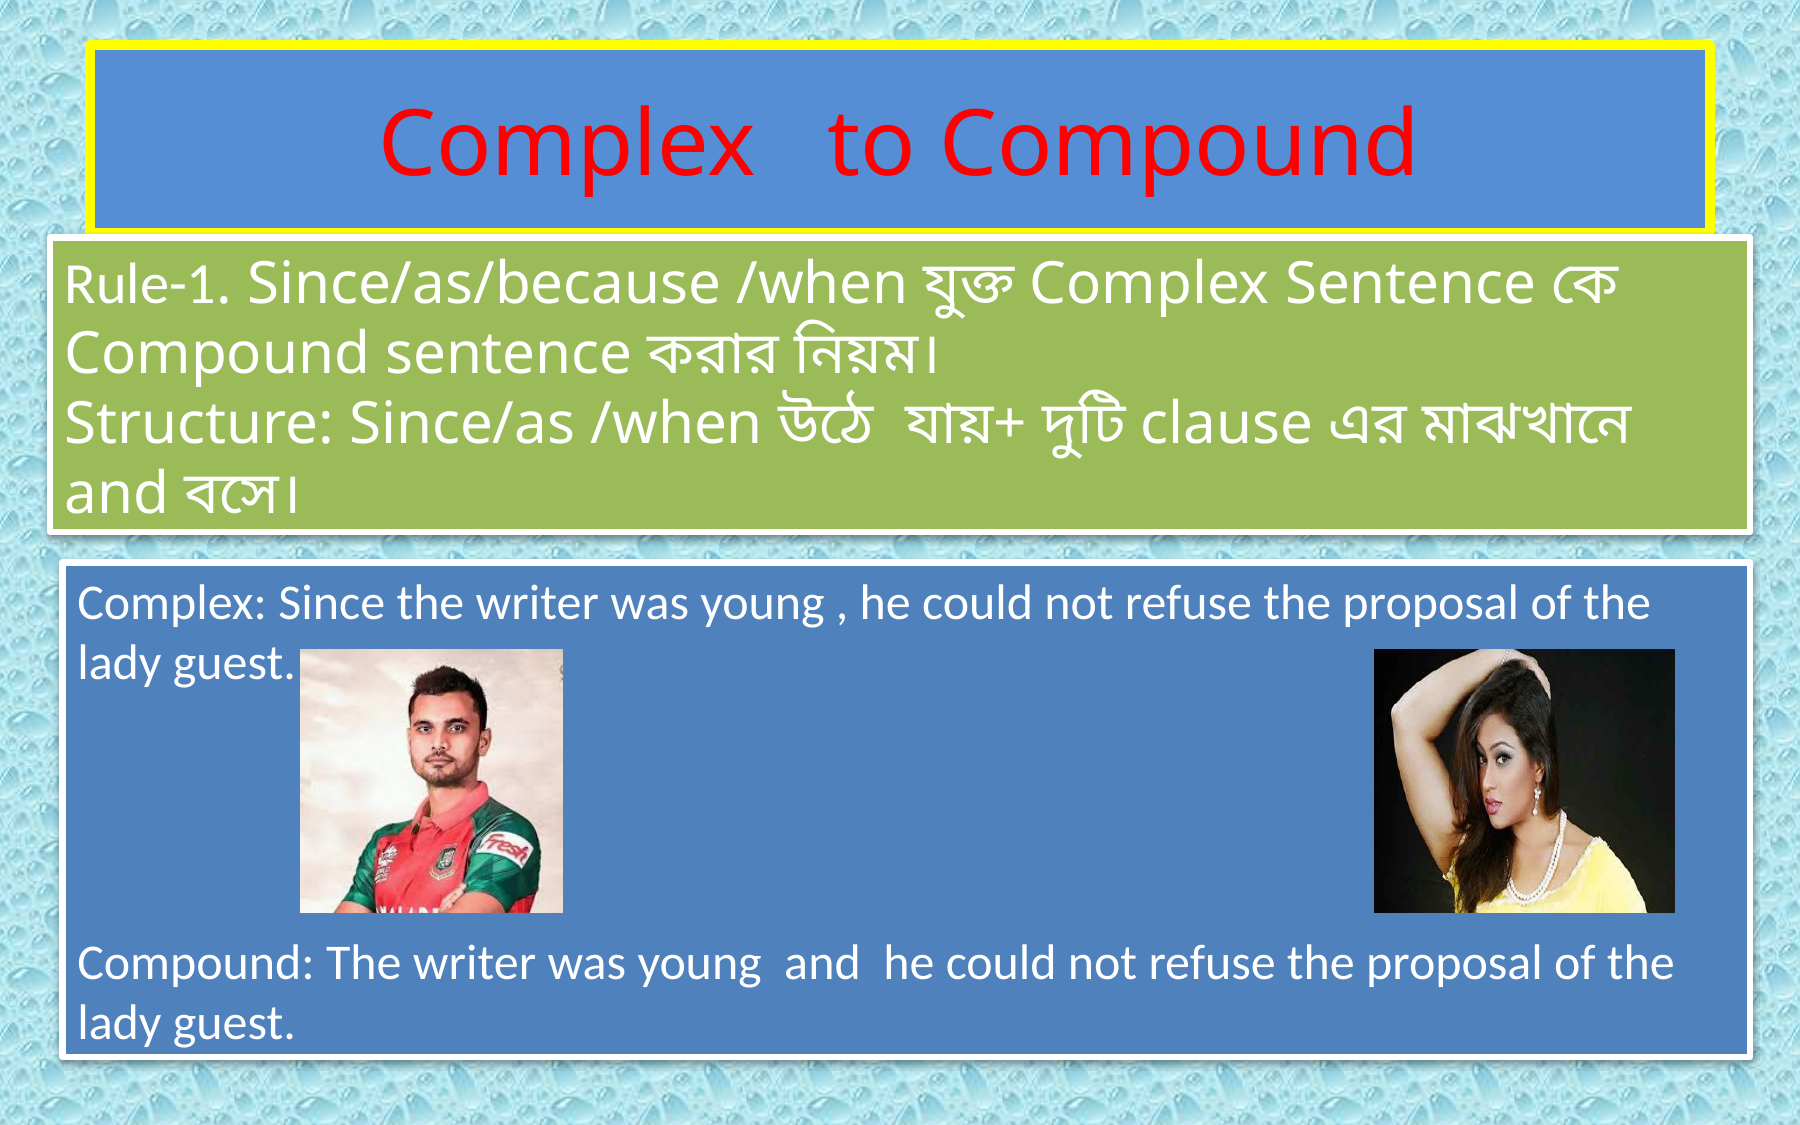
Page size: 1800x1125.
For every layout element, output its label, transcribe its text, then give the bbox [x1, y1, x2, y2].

text_box Complex: Since the writer was young , he could not refuse the proposal of the lady guest. Compound: The writer was young and he could not refuse the proposal of the lady guest. [59, 559, 1753, 1060]
title Complex to Compound [90, 45, 1710, 232]
picture [0, 0, 1800, 1125]
text_box Rule-1. Since/as/because /when যুক্ত Complex Sentence কে Compound sentence করার নিয়ম। Structure: Since/as /when উঠে যায়+ দুটি clause এর মাঝখানে and বসে। [47, 234, 1753, 535]
